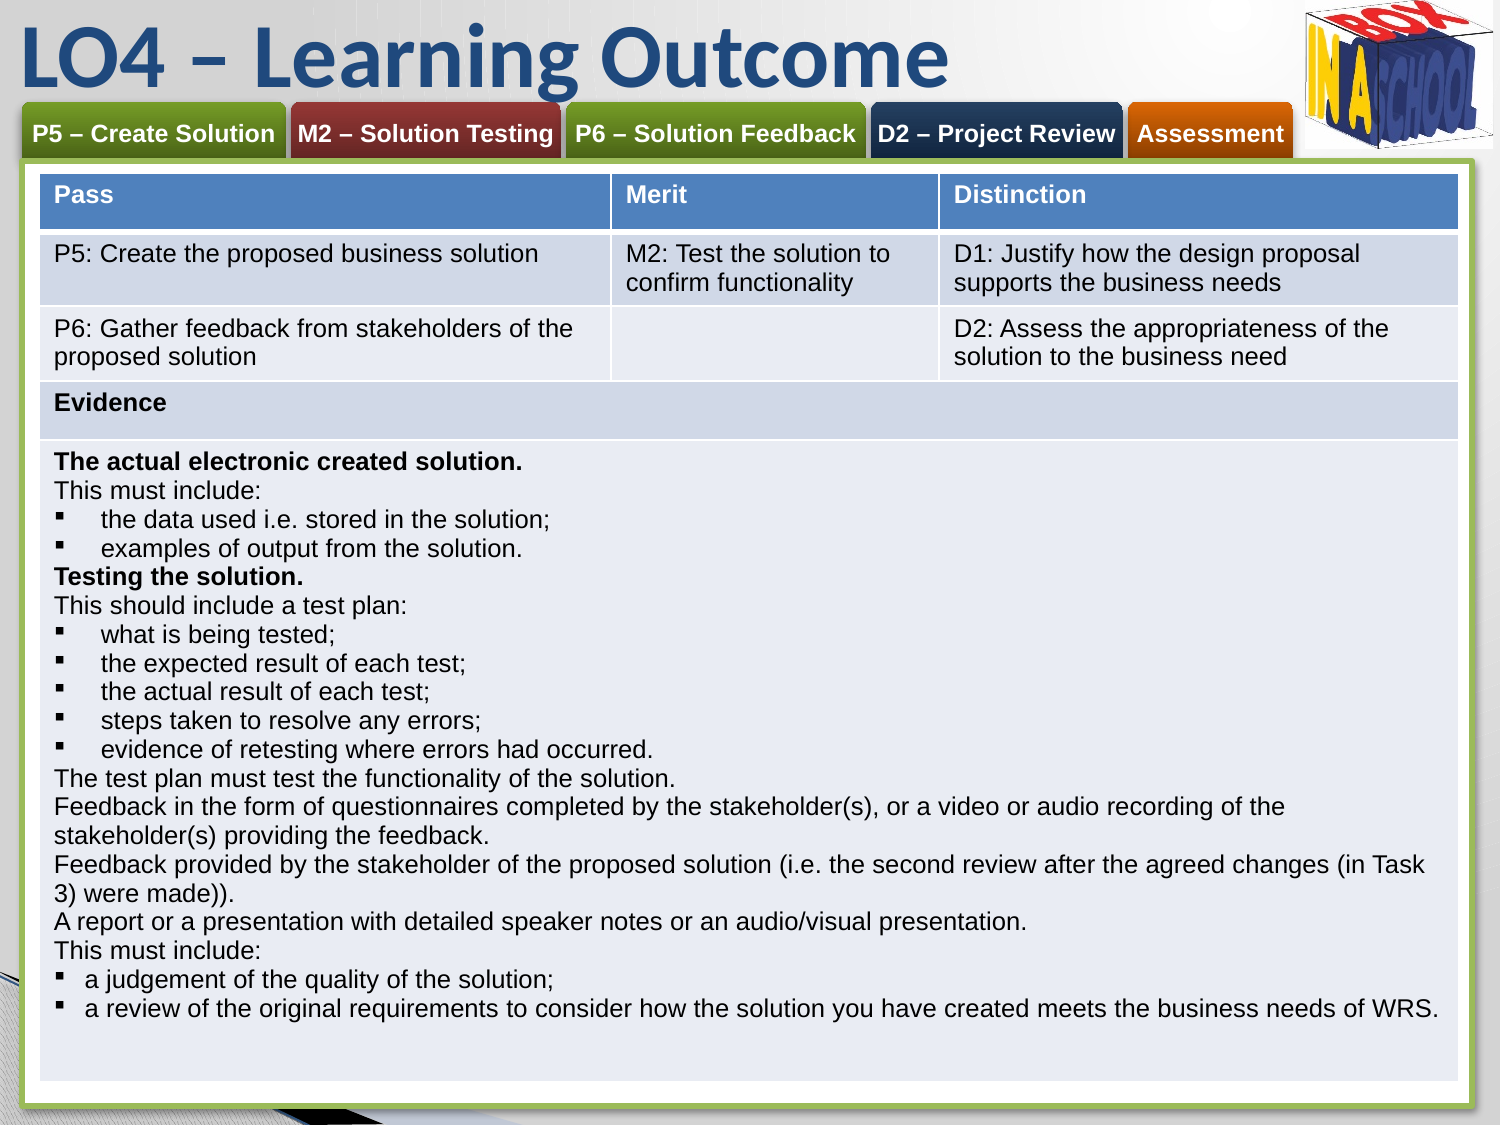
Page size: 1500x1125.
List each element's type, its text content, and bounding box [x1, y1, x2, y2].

picture [281, 1114, 303, 1125]
table_cell Evidence [40, 382, 1458, 439]
picture [1305, 0, 1494, 149]
text_box LO4 – Learning Outcome [5, 0, 1306, 102]
table_cell D1: Justify how the design proposal supports the business needs [940, 235, 1458, 305]
table_header Distinction [940, 174, 1458, 229]
table_header Merit [612, 174, 938, 229]
table_cell M2: Test the solution to confirm functionality [612, 235, 938, 305]
table_cell P6: Gather feedback from stakeholders of the proposed solution [40, 307, 610, 380]
table_cell P5: Create the proposed business solution [40, 235, 610, 305]
table_cell The actual electronic created solution. This must include: the data used i.e. stored in the solution; examples of output from the solution. Testing the solution. This should include a test plan: what is being tested; the expected result of each test; the actual result of each test; steps taken to resolve any errors; evidence of retesting where errors had occurred. The test plan must test the functionality of the solution. Feedback in the form of questionnaires completed by the stakeholder(s), or a video or audio recording of the stakeholder(s) providing the feedback. Feedback provided by the stakeholder of the proposed solution (i.e. the second review after the agreed changes (in Task 3) were made)). A report or a presentation with detailed speaker notes or an audio/visual presentation. This must include: a judgement of the quality of the solution; a review of the original requirements to consider how the solution you have created meets the business needs of WRS. [40, 441, 1458, 1081]
table_cell [612, 307, 938, 380]
table_header Pass [40, 174, 610, 229]
table_cell D2: Assess the appropriateness of the solution to the business need [940, 307, 1458, 380]
